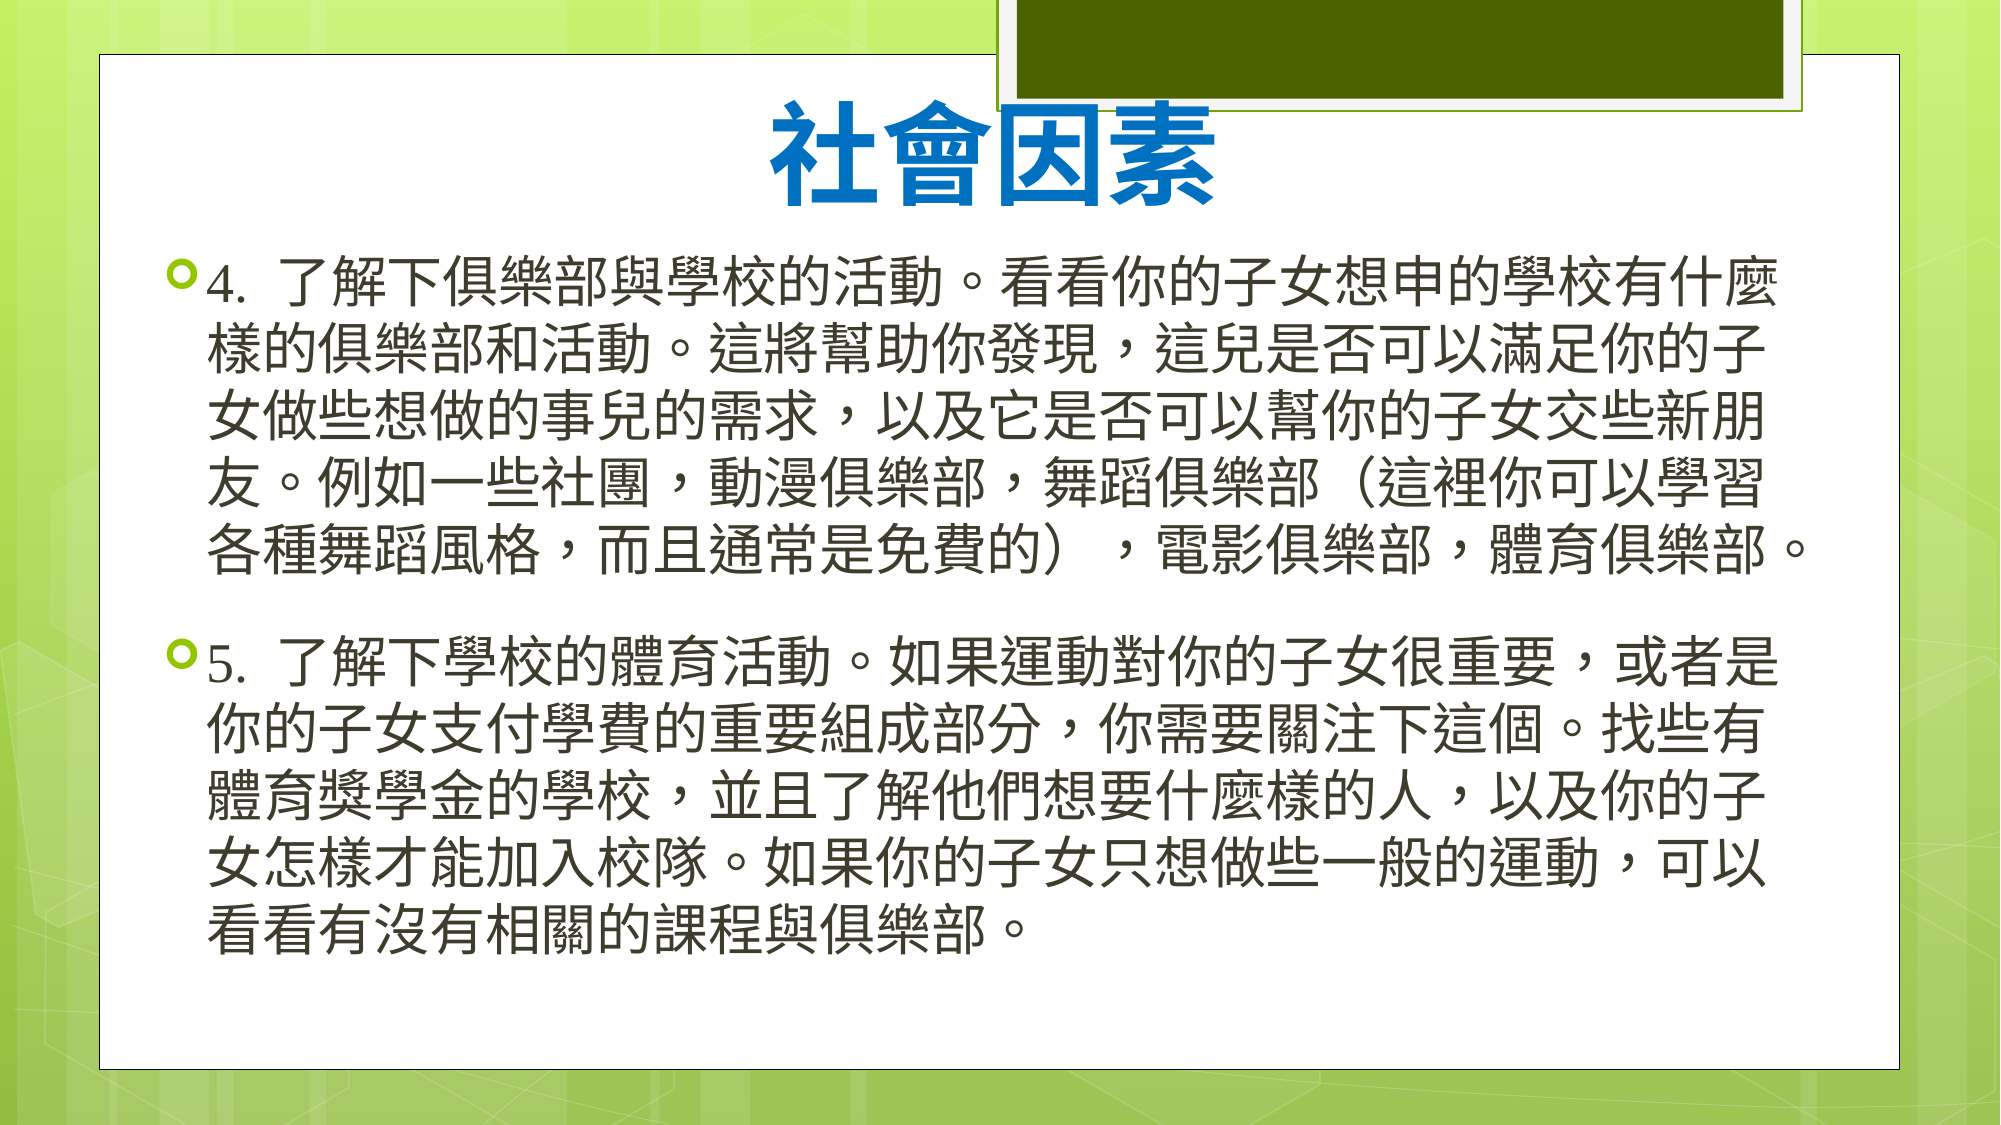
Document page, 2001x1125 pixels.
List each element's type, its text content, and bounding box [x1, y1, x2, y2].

title 社會因素 [143, 82, 1845, 227]
list 4. 了解下俱樂部與學校的活動。看看你的子女想申的學校有什麼樣的俱樂部和活動。這將幫助你發現，這兒是否可以滿足你的子女做些想做的事兒的需求，以及它是否可以幫你的子女交些新朋友。例如一些社團，動漫俱樂部，舞蹈俱樂部（這裡你可以學習各種舞蹈風格，而且通常是免費的），電影俱樂部，體育俱樂部。 5. 了解下學校的體育活動。如果運動對你的子女很重要，或者是你的子女支付學費的重要組成部分，你需要關注下這個。找些有體育獎學金的學校，並且了解他們想要什麼樣的人，以及你的子女怎樣才能加入校隊。如果你的子女只想做些一般的運動，可以看看有沒有相關的課程與俱樂部。 [137, 238, 1830, 1014]
